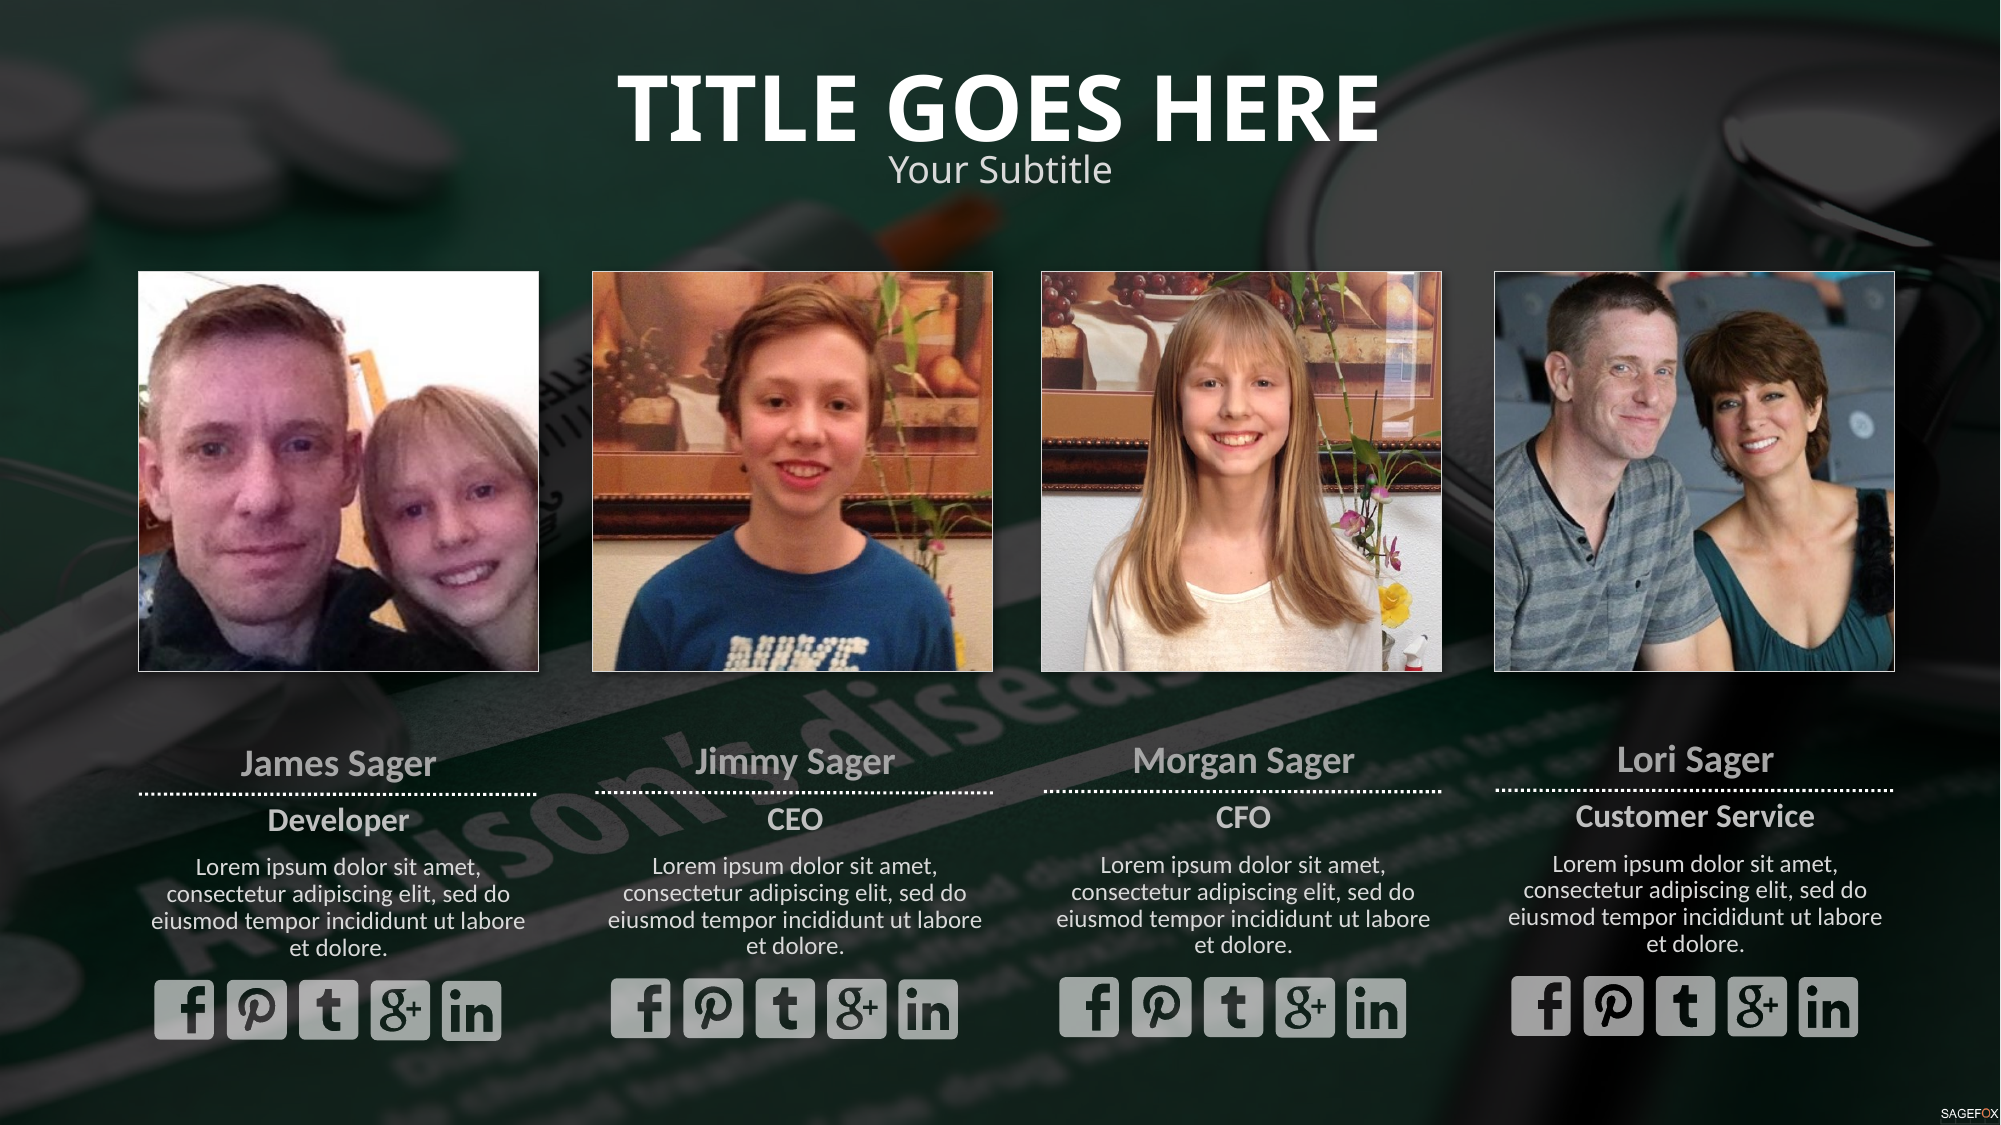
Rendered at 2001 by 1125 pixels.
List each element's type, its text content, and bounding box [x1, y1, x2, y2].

text_box Lorem ipsum dolor sit amet, consectetur adipiscing elit, sed do eiusmod tempor incididunt ut labore et dolore. [1043, 851, 1444, 965]
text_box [610, 978, 958, 1040]
text_box Developer [163, 799, 514, 842]
text_box Morgan Sager [1068, 739, 1419, 782]
text_box [1494, 271, 1896, 673]
picture [0, 0, 2001, 1125]
text_box Customer Service [1520, 796, 1871, 839]
text_box Lorem ipsum dolor sit amet, consectetur adipiscing elit, sed do eiusmod tempor incididunt ut labore et dolore. [138, 854, 539, 968]
text_box Lorem ipsum dolor sit amet, consectetur adipiscing elit, sed do eiusmod tempor incididunt ut labore et dolore. [595, 852, 996, 966]
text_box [154, 979, 502, 1041]
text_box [1059, 977, 1407, 1039]
text_box Jimmy Sager [620, 740, 971, 784]
text_box CEO [620, 798, 971, 841]
text_box Lori Sager [1520, 738, 1871, 781]
text_box James Sager [163, 742, 514, 785]
text_box [1040, 270, 1442, 672]
text_box CFO [1068, 797, 1419, 840]
text_box [591, 270, 993, 672]
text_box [1511, 976, 1859, 1038]
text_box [548, 42, 1452, 199]
text_box [138, 270, 540, 672]
text_box Lorem ipsum dolor sit amet, consectetur adipiscing elit, sed do eiusmod tempor incididunt ut labore et dolore. [1495, 850, 1896, 964]
